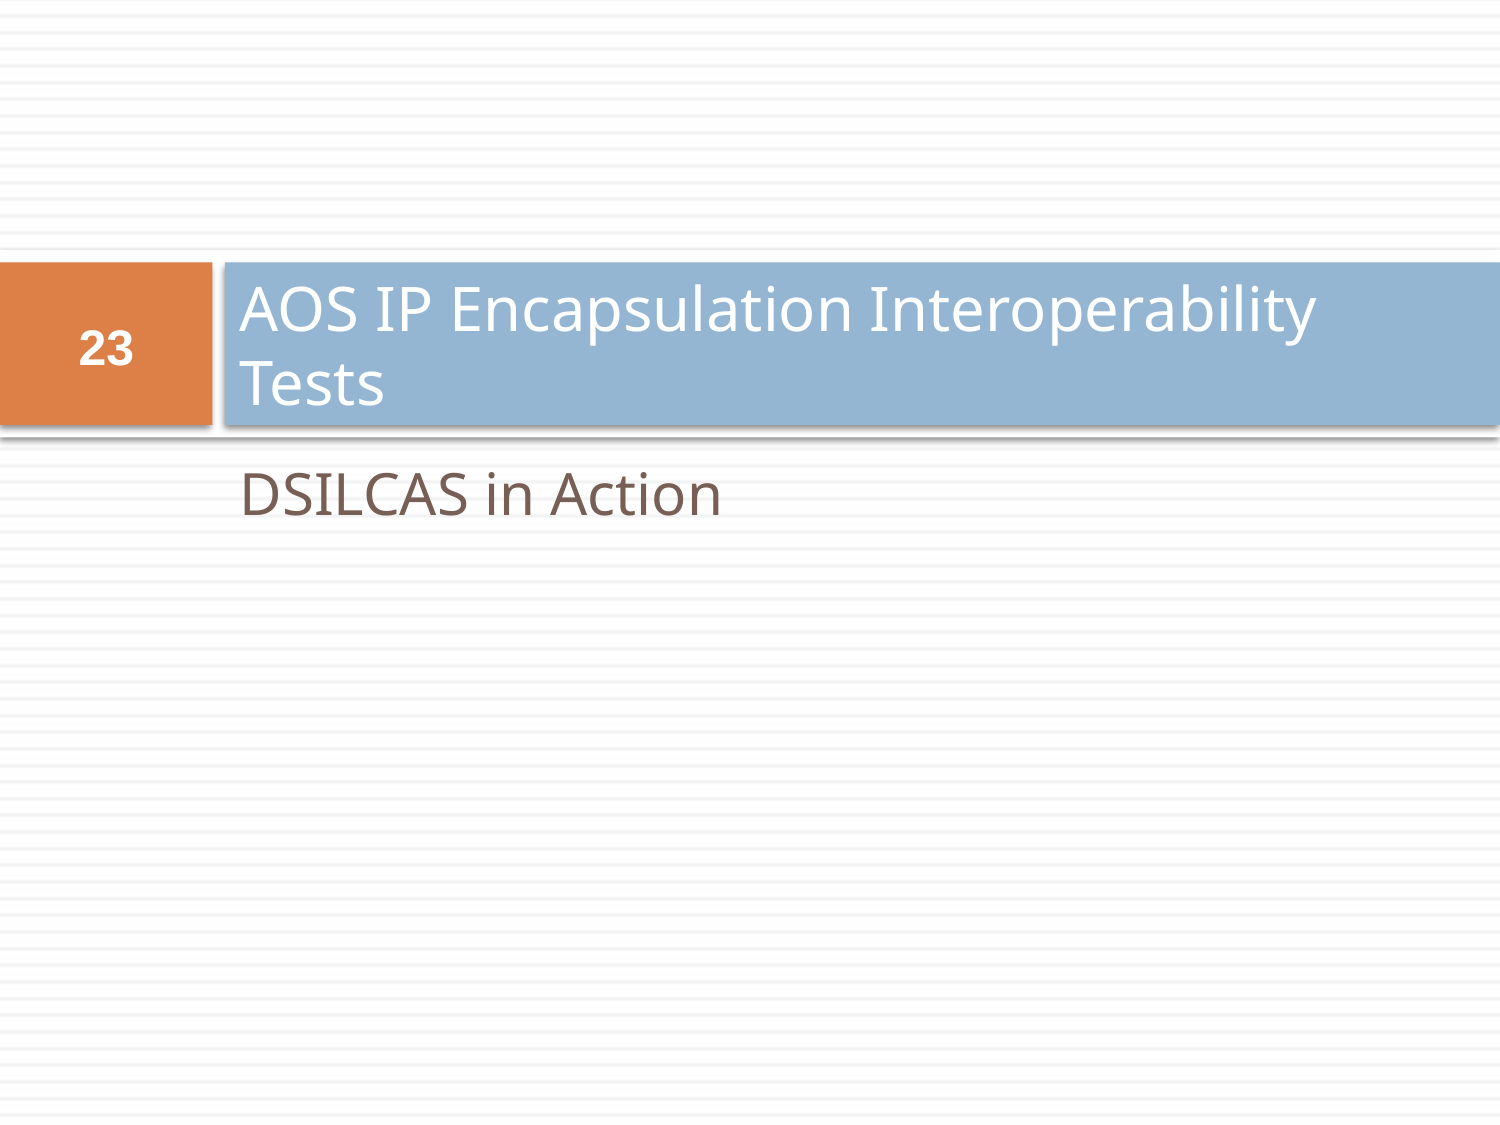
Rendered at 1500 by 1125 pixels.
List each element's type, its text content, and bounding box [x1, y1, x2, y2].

title AOS IP Encapsulation Interoperability Tests [225, 262, 1475, 425]
list DSILCAS in Action [225, 450, 1394, 725]
slide_number 23 [0, 287, 213, 403]
